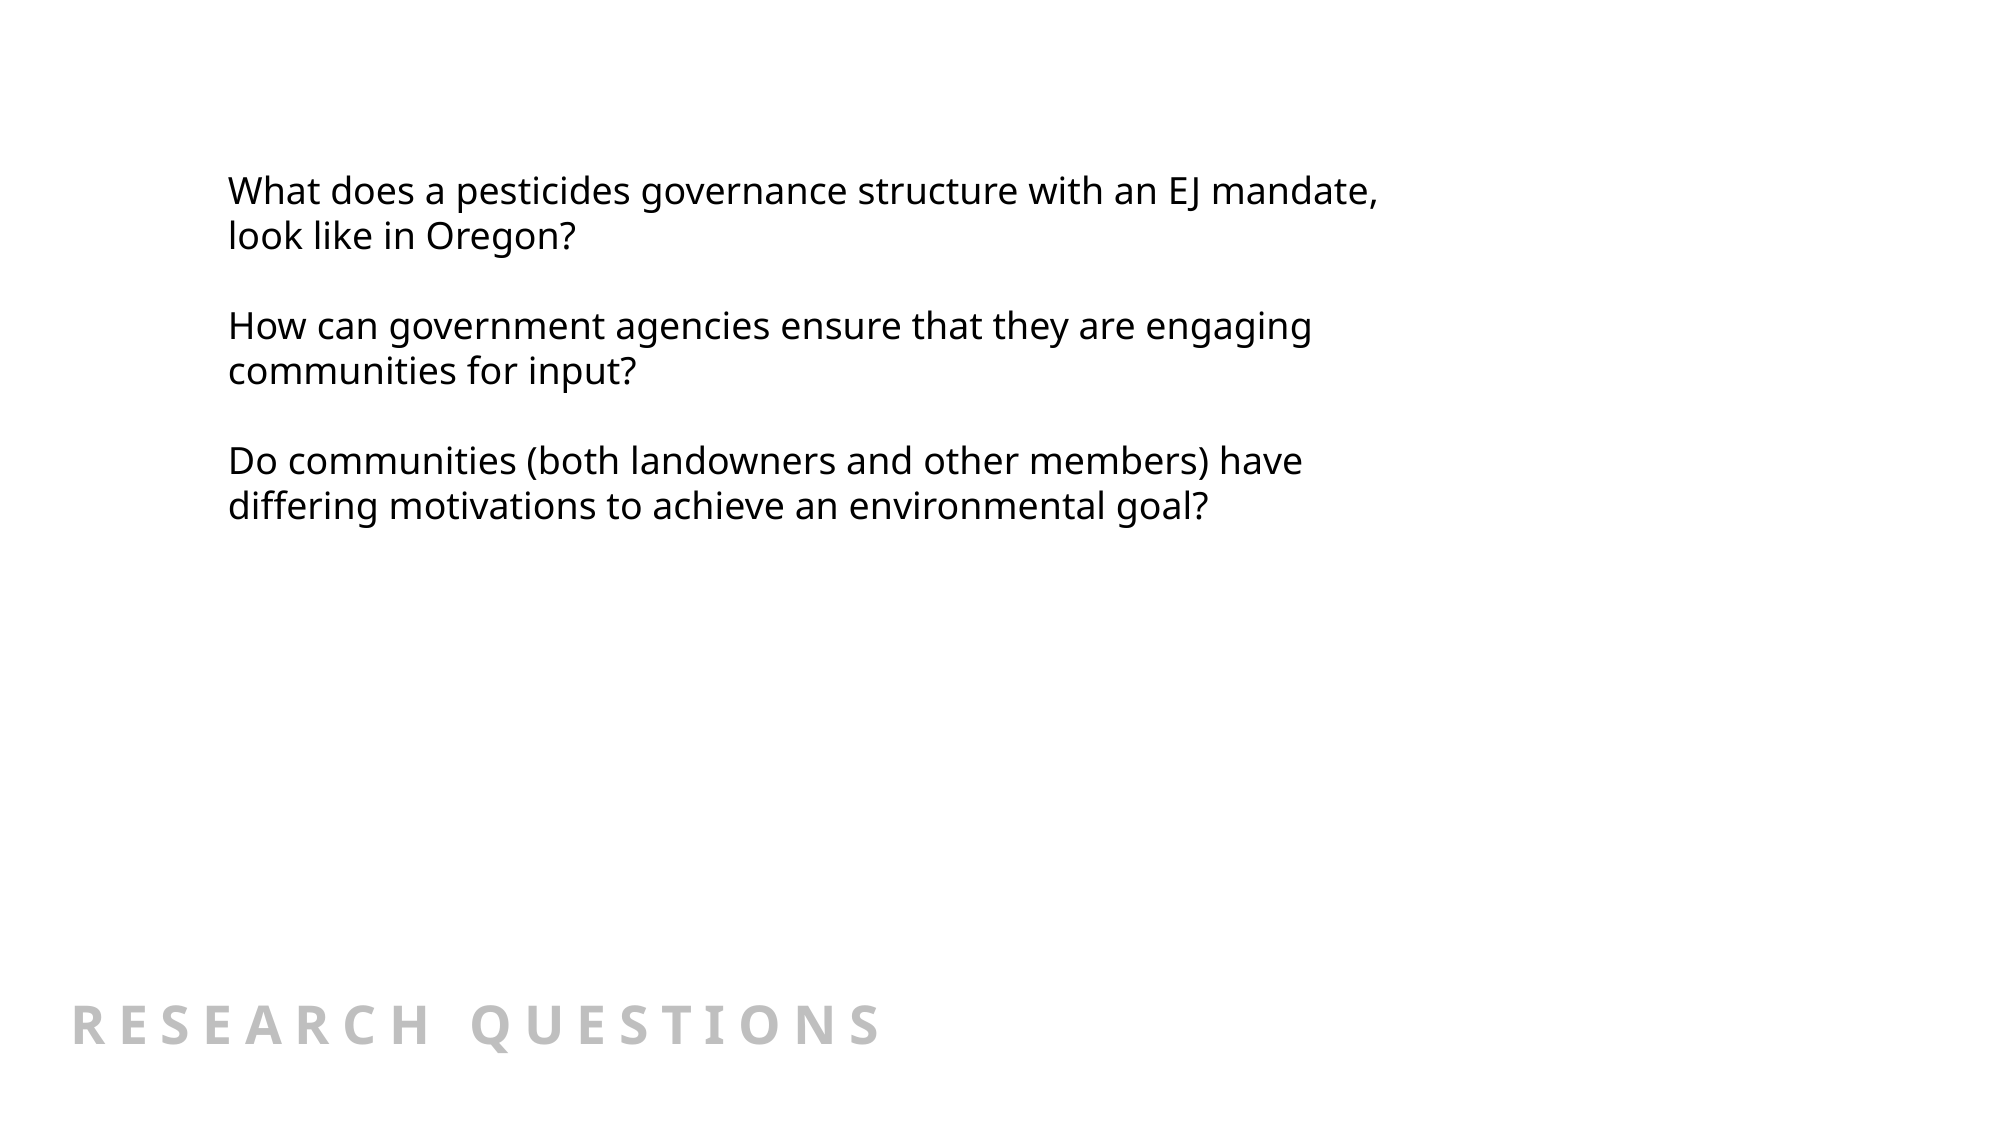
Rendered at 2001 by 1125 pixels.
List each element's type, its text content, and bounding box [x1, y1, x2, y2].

text_box Research Questions [55, 970, 1322, 1063]
text_box What does a pesticides governance structure with an EJ mandate, look like in Oregon? How can government agencies ensure that they are engaging communities for input? Do communities (both landowners and other members) have differing motivations to achieve an environmental goal? [213, 159, 1417, 625]
